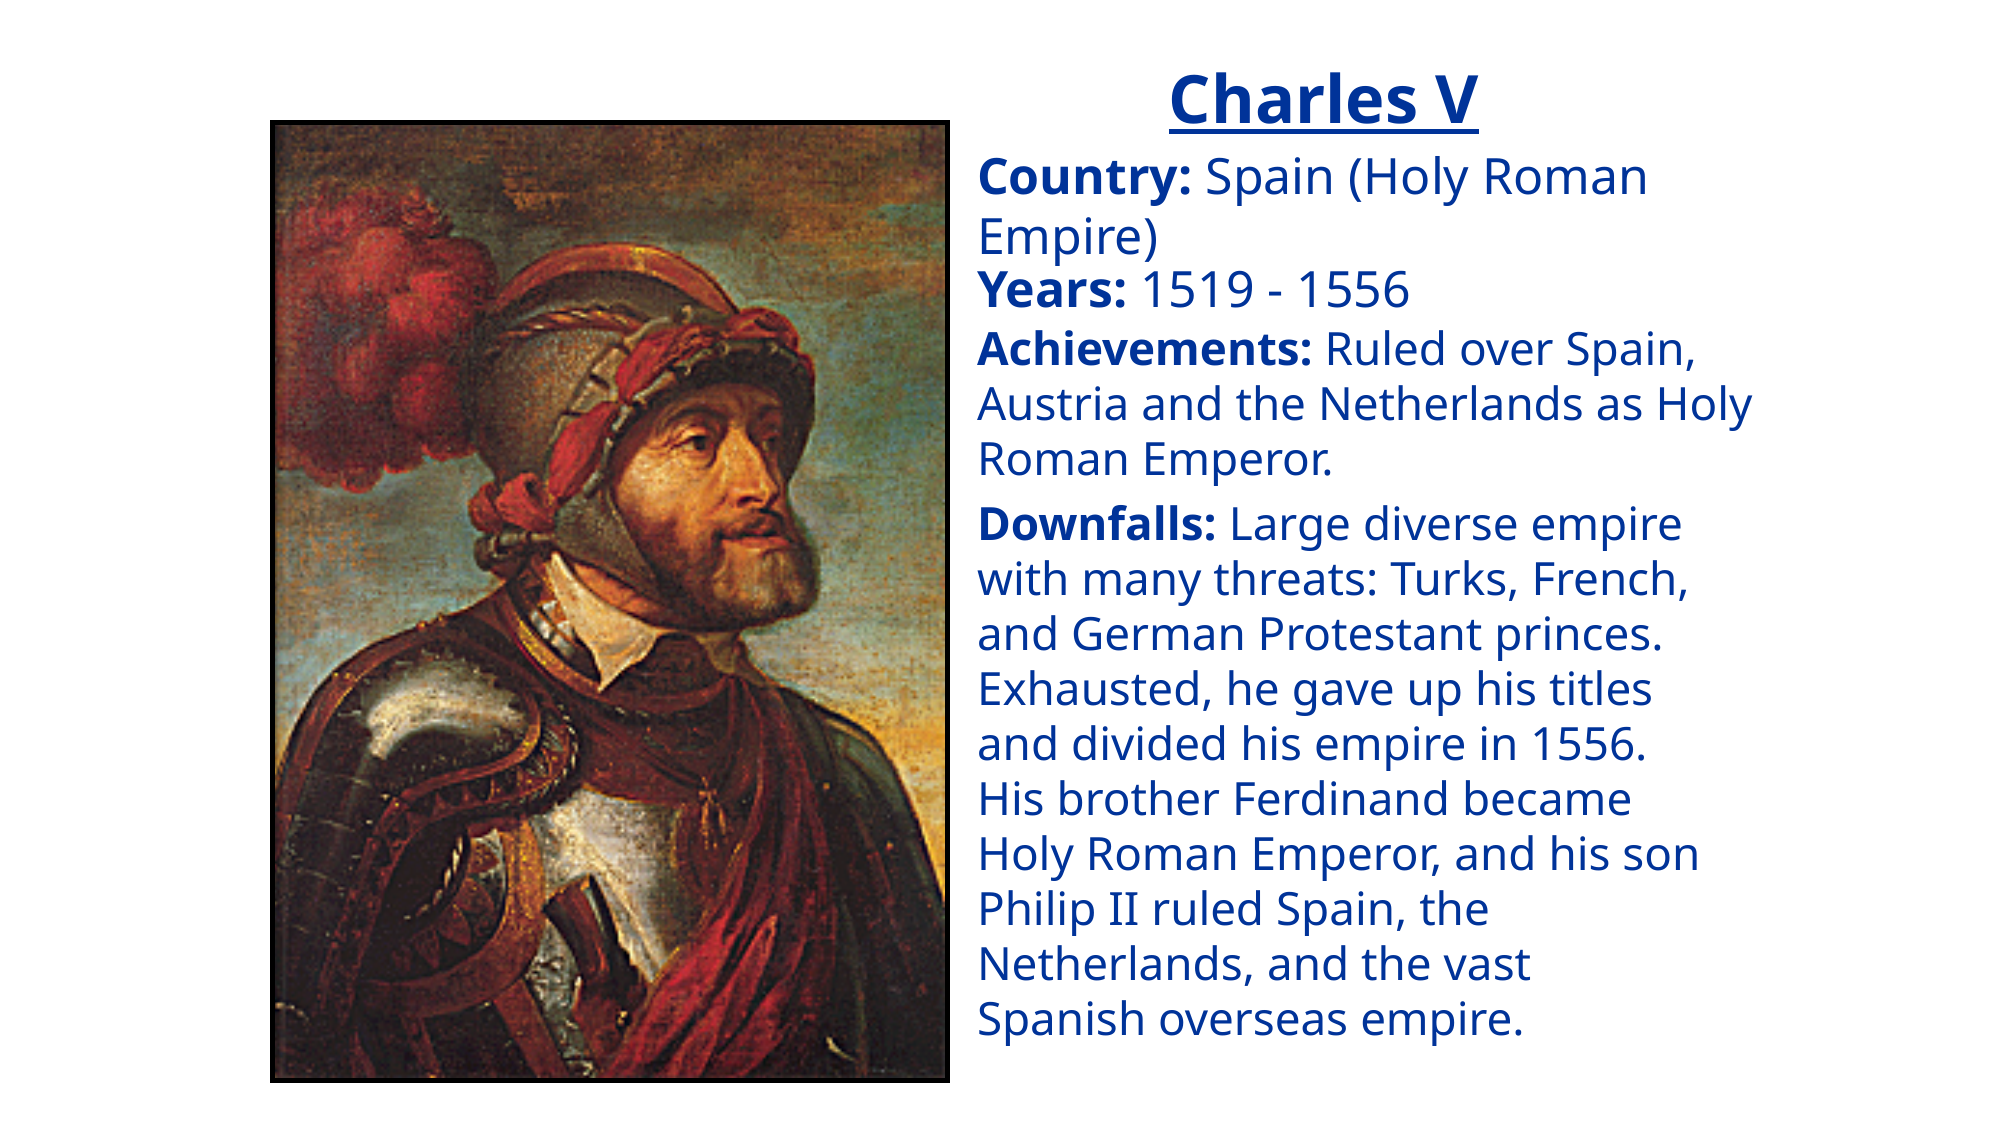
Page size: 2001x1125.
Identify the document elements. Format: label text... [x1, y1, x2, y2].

text_box Country: Spain (Holy Roman Empire) [962, 137, 1713, 273]
text_box Charles V [1154, 49, 1495, 137]
text_box Years: 1519 - 1556 [962, 249, 1483, 312]
picture [274, 124, 946, 1079]
text_box Downfalls: Large diverse empire with many threats: Turks, French, and German Protestant princes. Exhausted, he gave up his titles and divided his empire in 1556. His brother Ferdinand became Holy Roman Emperor, and his son Philip II ruled Spain, the Netherlands, and the vast Spanish overseas empire. [962, 487, 1725, 1052]
text_box Achievements: Ruled over Spain, Austria and the Netherlands as Holy Roman Emperor. [962, 312, 1788, 493]
